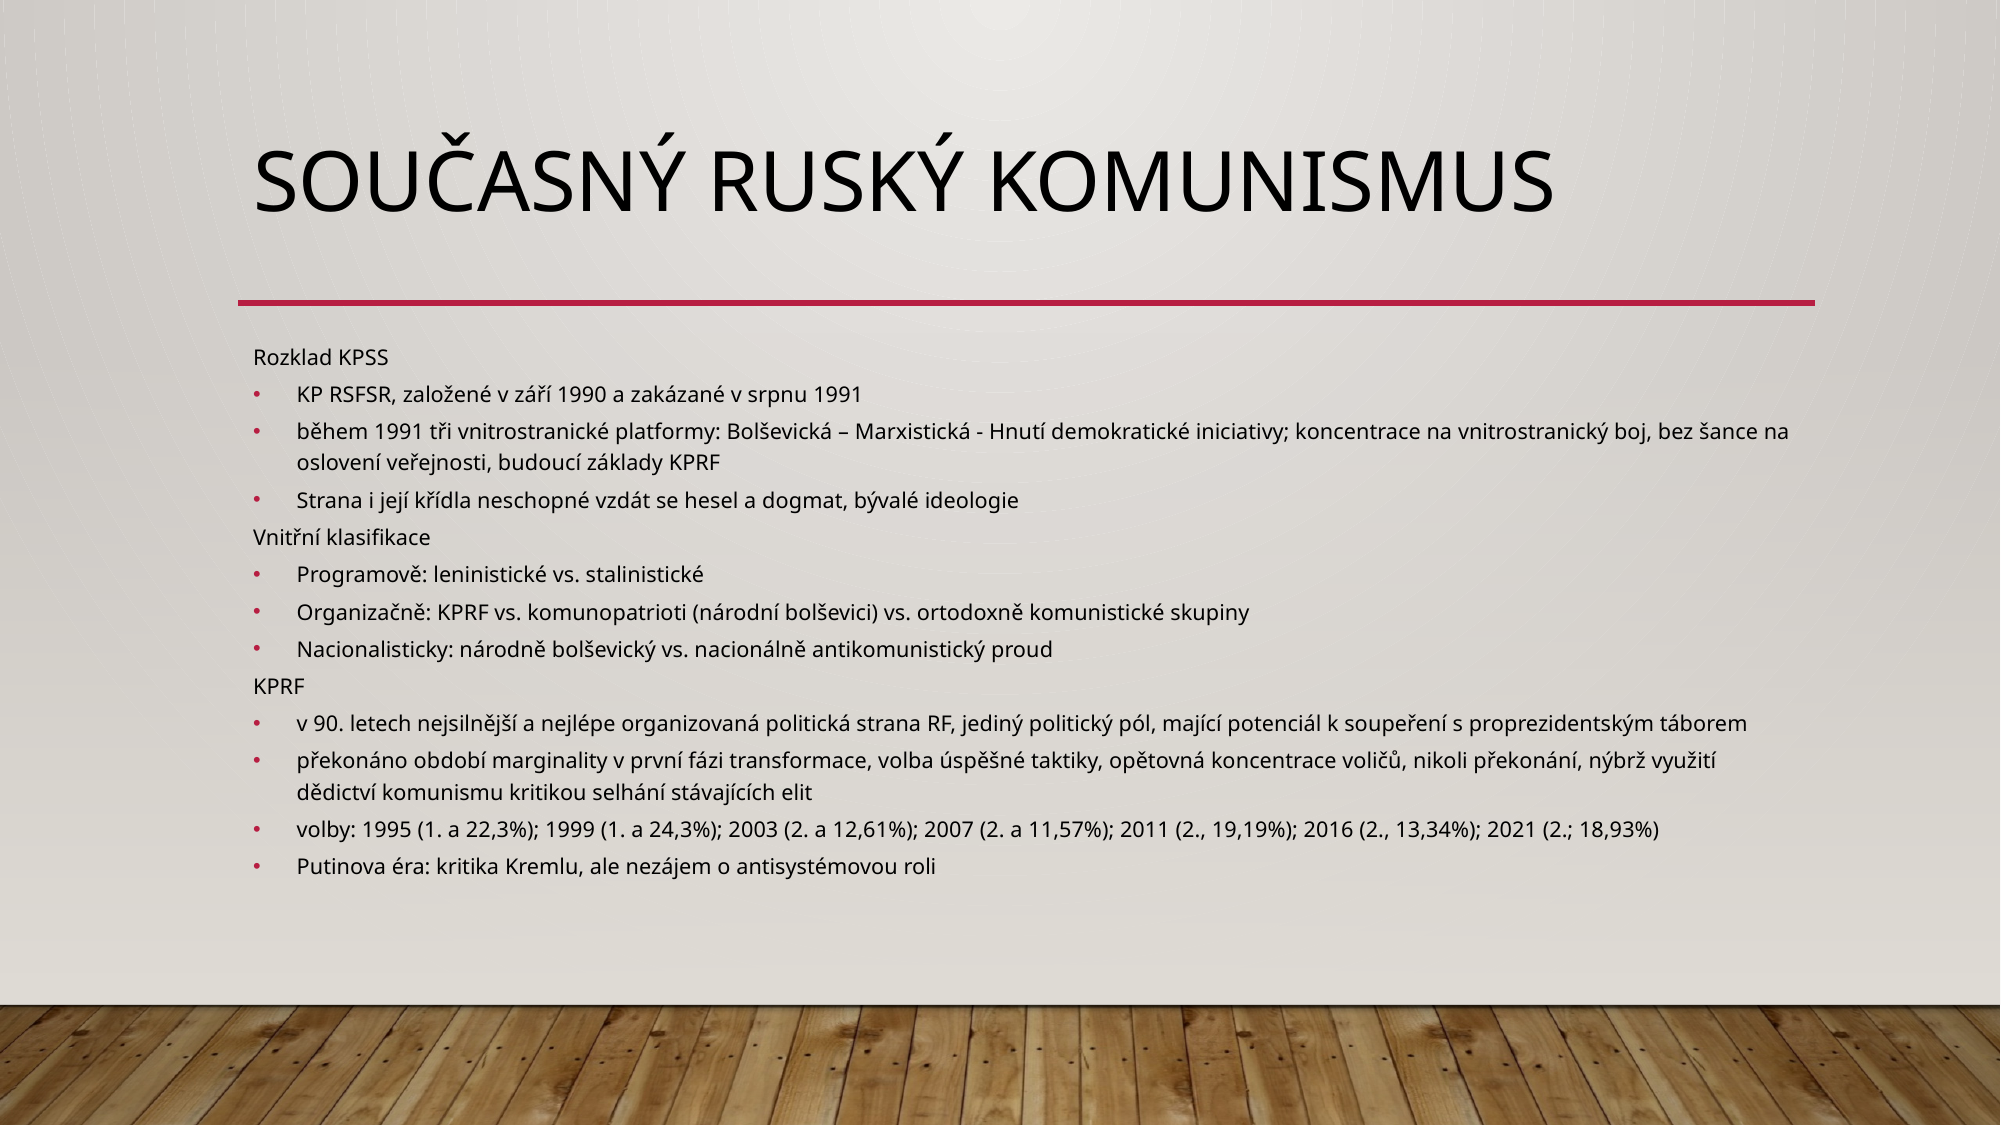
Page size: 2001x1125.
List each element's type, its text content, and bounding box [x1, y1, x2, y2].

picture [0, 1005, 2000, 1125]
title SOUČASNÝ RUSKÝ KOMUNISMUS [238, 131, 1814, 305]
list Rozklad KPSS KP RSFSR, založené v září 1990 a zakázané v srpnu 1991 během 1991 tři vnitrostranické platformy: Bolševická – Marxistická - Hnutí demokratické iniciativy; koncentrace na vnitrostranický boj, bez šance na oslovení veřejnosti, budoucí základy KPRF Strana i její křídla neschopné vzdát se hesel a dogmat, bývalé ideologie Vnitřní klasifikace Programově: leninistické vs. stalinistické Organizačně: KPRF vs. komunopatrioti (národní bolševici) vs. ortodoxně komunistické skupiny Nacionalisticky: národně bolševický vs. nacionálně antikomunistický proud KPRF v 90. letech nejsilnější a nejlépe organizovaná politická strana RF, jediný politický pól, mající potenciál k soupeření s proprezidentským táborem překonáno období marginality v první fázi transformace, volba úspěšné taktiky, opětovná koncentrace voličů, nikoli překonání, nýbrž využití dědictví komunismu kritikou selhání stávajících elit volby: 1995 (1. a 22,3%); 1999 (1. a 24,3%); 2003 (2. a 12,61%); 2007 (2. a 11,57%); 2011 (2., 19,19%); 2016 (2., 13,34%); 2021 (2.; 18,93%) Putinova éra: kritika Kremlu, ale nezájem o antisystémovou roli [238, 330, 1814, 897]
